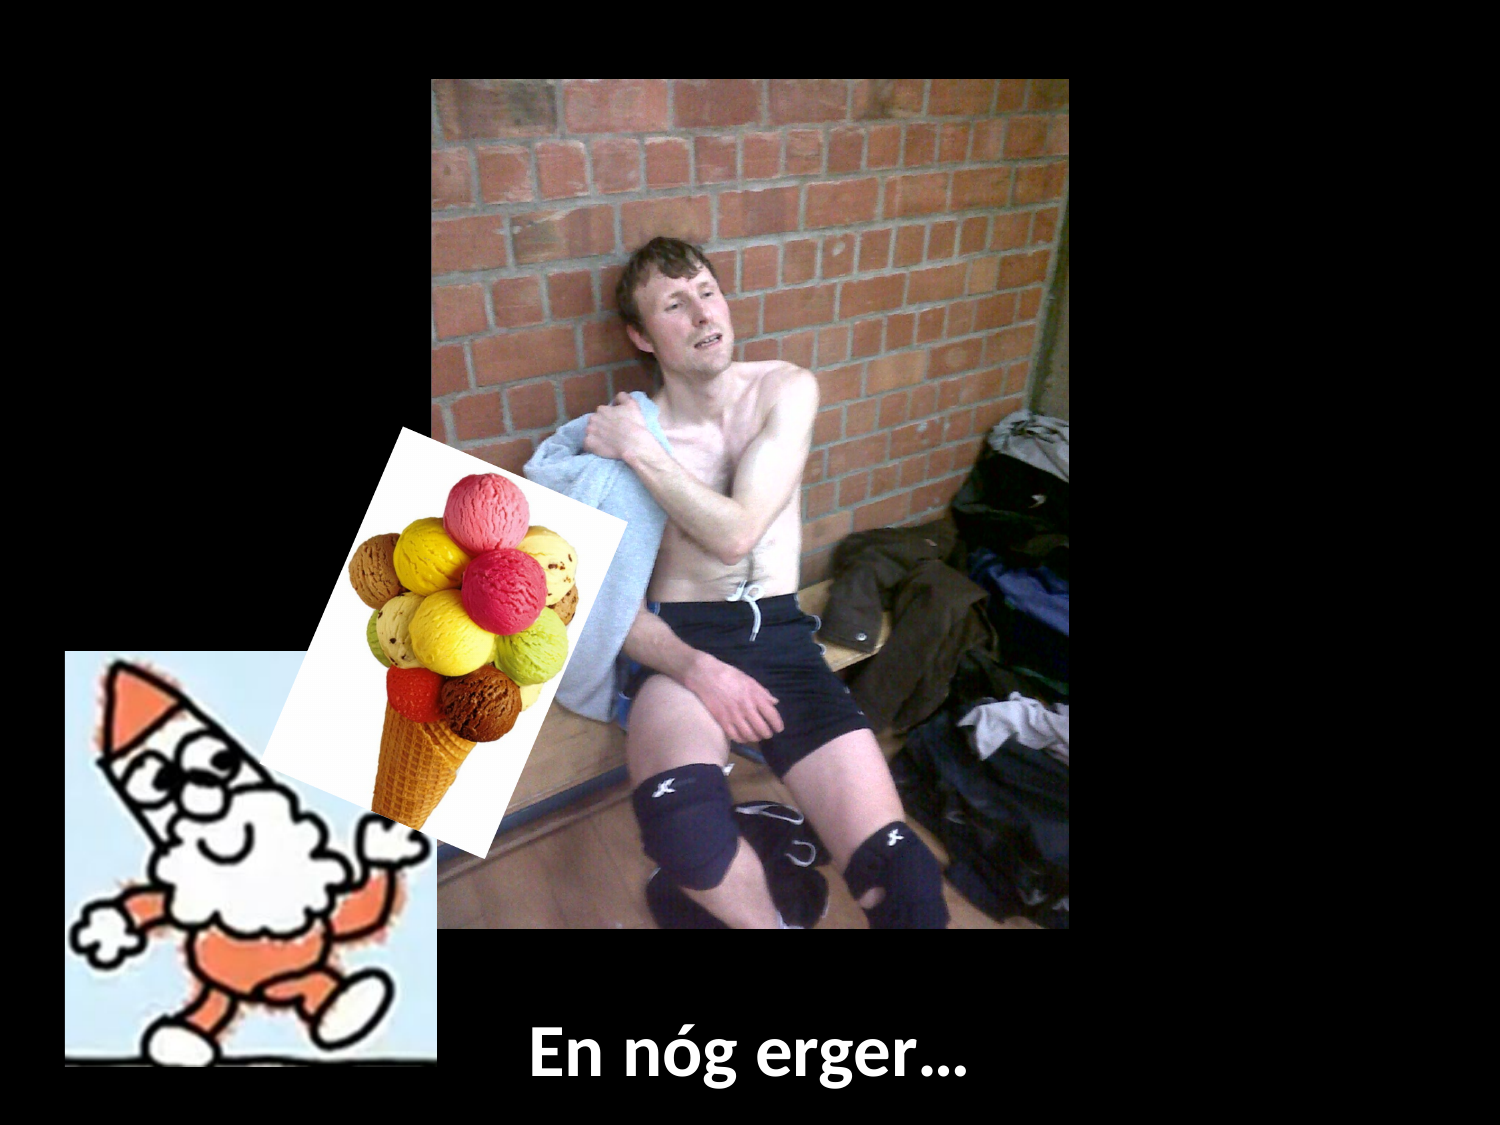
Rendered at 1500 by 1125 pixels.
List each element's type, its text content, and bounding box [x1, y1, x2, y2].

picture [64, 79, 1176, 1067]
text_box En nóg erger… [0, 993, 1500, 1099]
